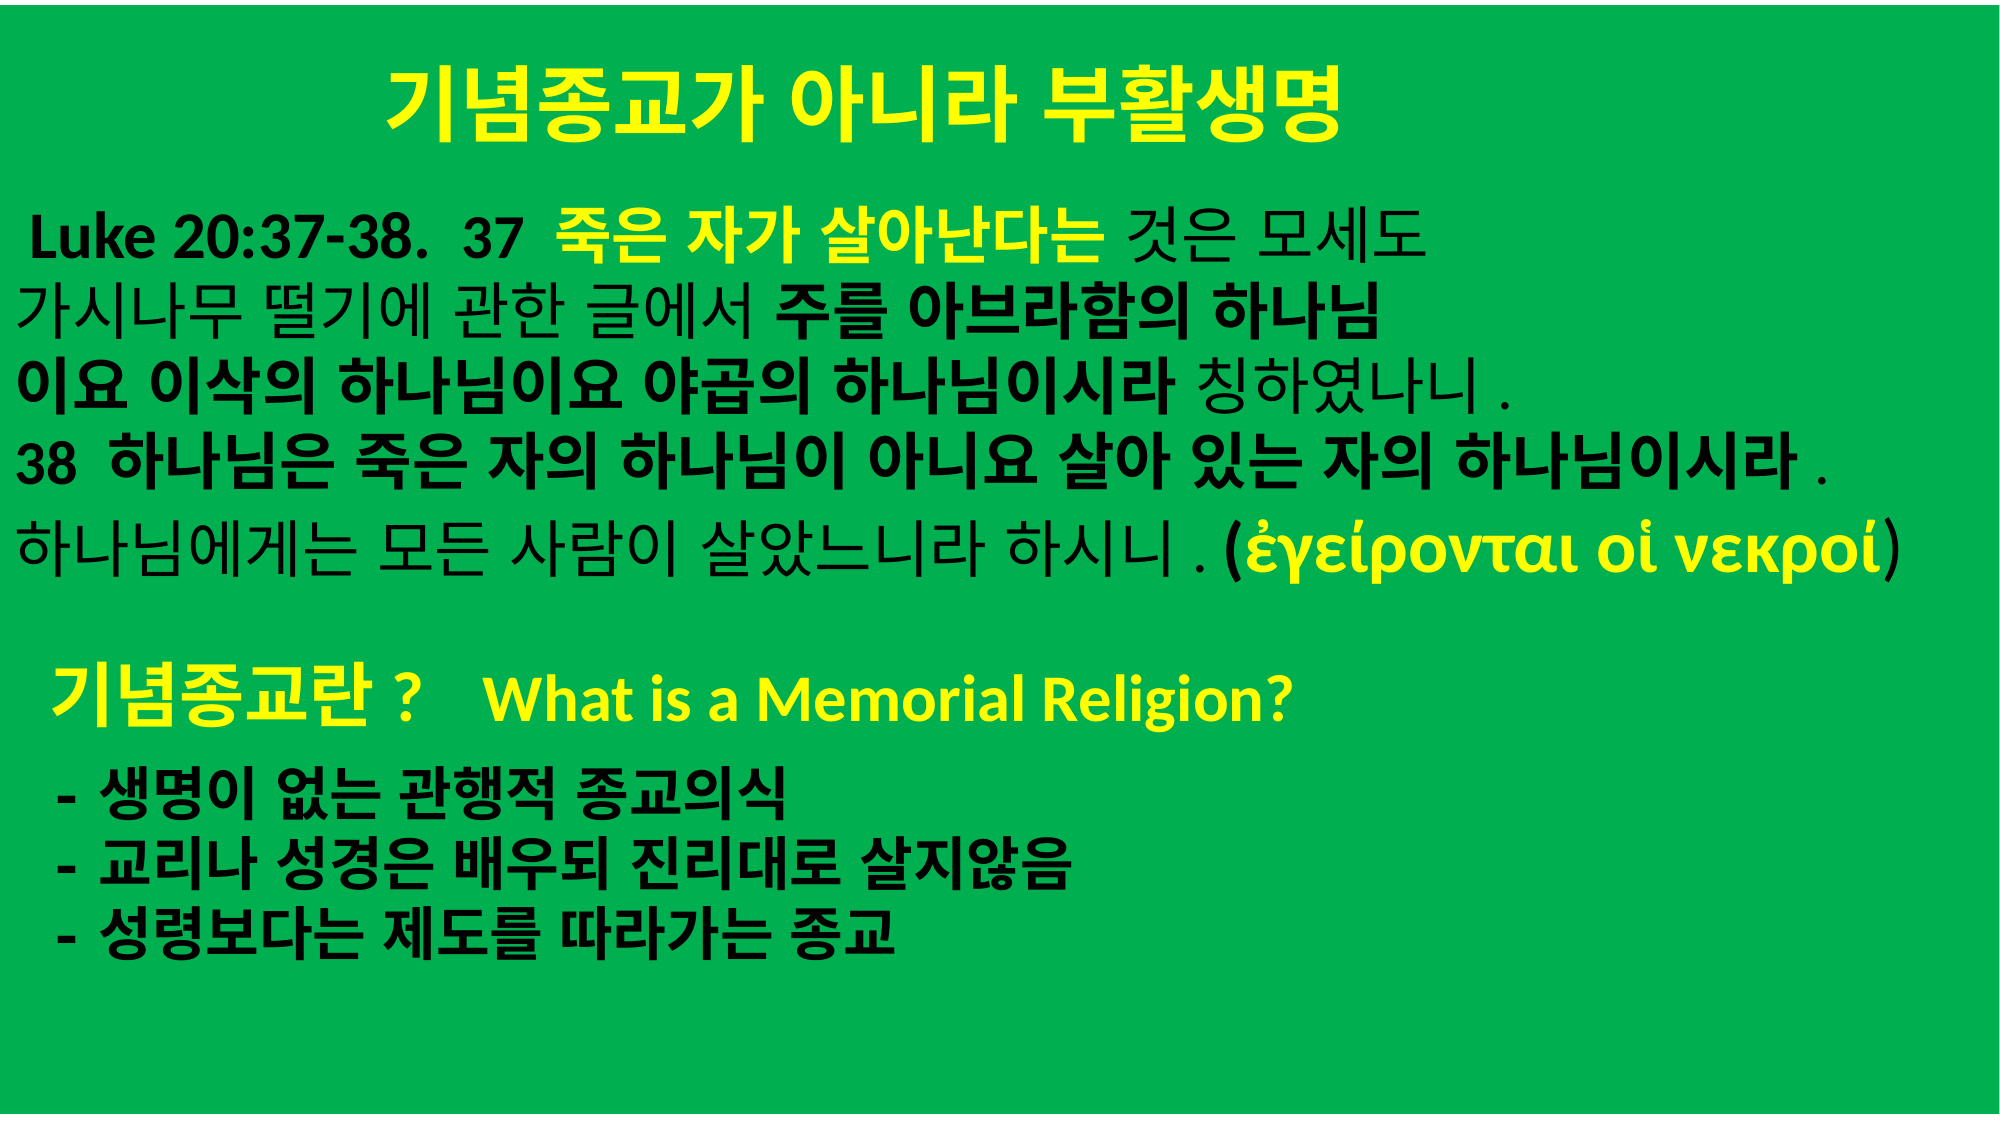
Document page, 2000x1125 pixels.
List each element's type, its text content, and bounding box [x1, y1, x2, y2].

text_box 기념종교가 아니라 부활생명 Luke 20:37-38. 37 죽은 자가 살아난다는 것은 모세도 가시나무 떨기에 관한 글에서 주를 아브라함의 하나님 이요 이삭의 하나님이요 야곱의 하나님이시라 칭하였나니. 38 하나님은 죽은 자의 하나님이 아니요 살아 있는 자의 하나님이시라. 하나님에게는 모든 사람이 살았느니라 하시니. (ἐγείρονται οἱ νεκροί) 기념종교란? What is a Memorial Religion? -생명이 없는 관행적 종교의식 -교리나 성경은 배우되 진리대로 살지않음 -성령보다는 제도를 따라가는 종교 [0, 5, 2000, 1114]
